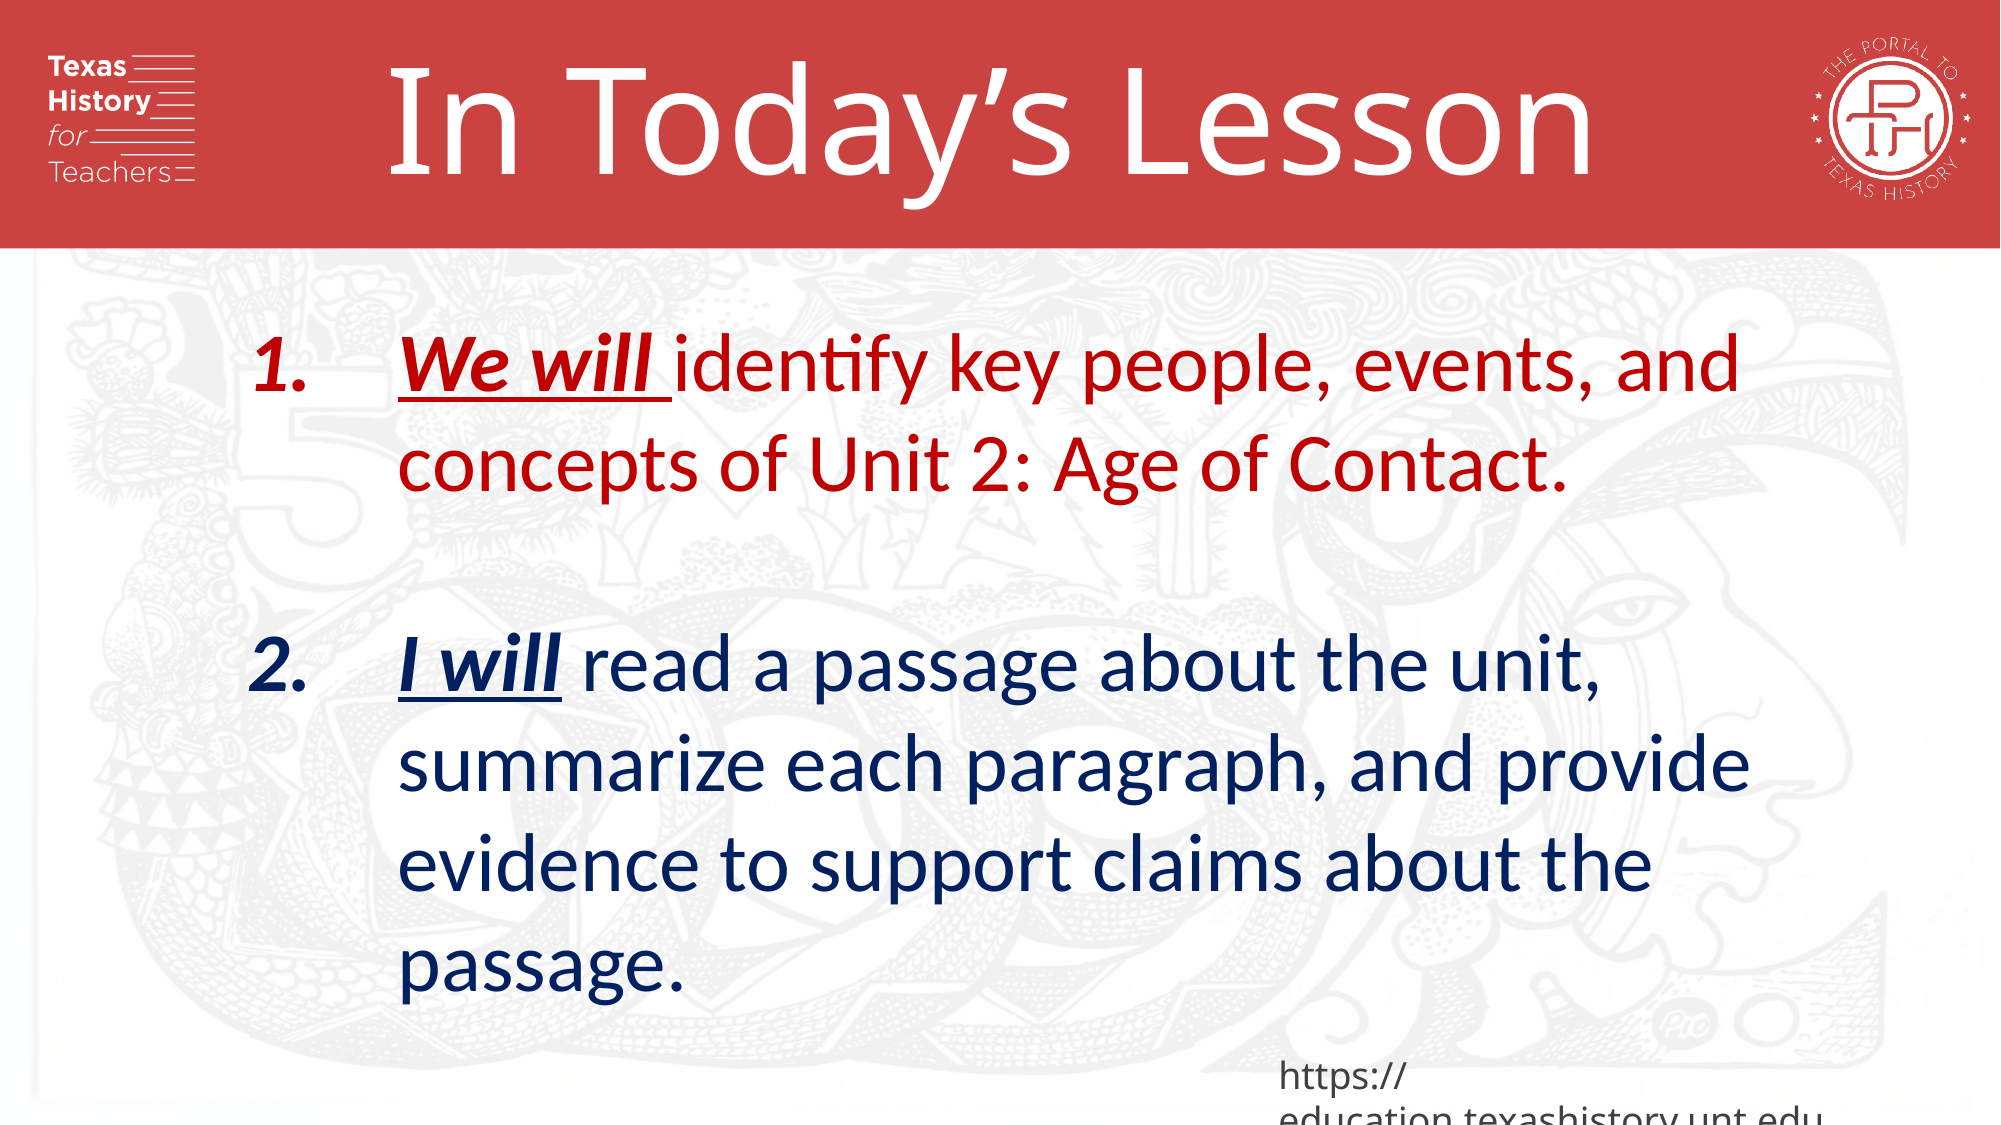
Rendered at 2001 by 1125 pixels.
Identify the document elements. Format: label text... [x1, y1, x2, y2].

picture [3, 0, 250, 247]
text_box [0, 0, 2000, 249]
text_box We will identify key people, events, and concepts of Unit 2: Age of Contact. I will read a passage about the unit, summarize each paragraph, and provide evidence to support claims about the passage. [232, 300, 1920, 1015]
picture [1810, 36, 1971, 200]
title In Today’s Lesson [317, 2, 1670, 215]
text_box https://education.texashistory.unt.edu [1263, 1044, 1935, 1125]
